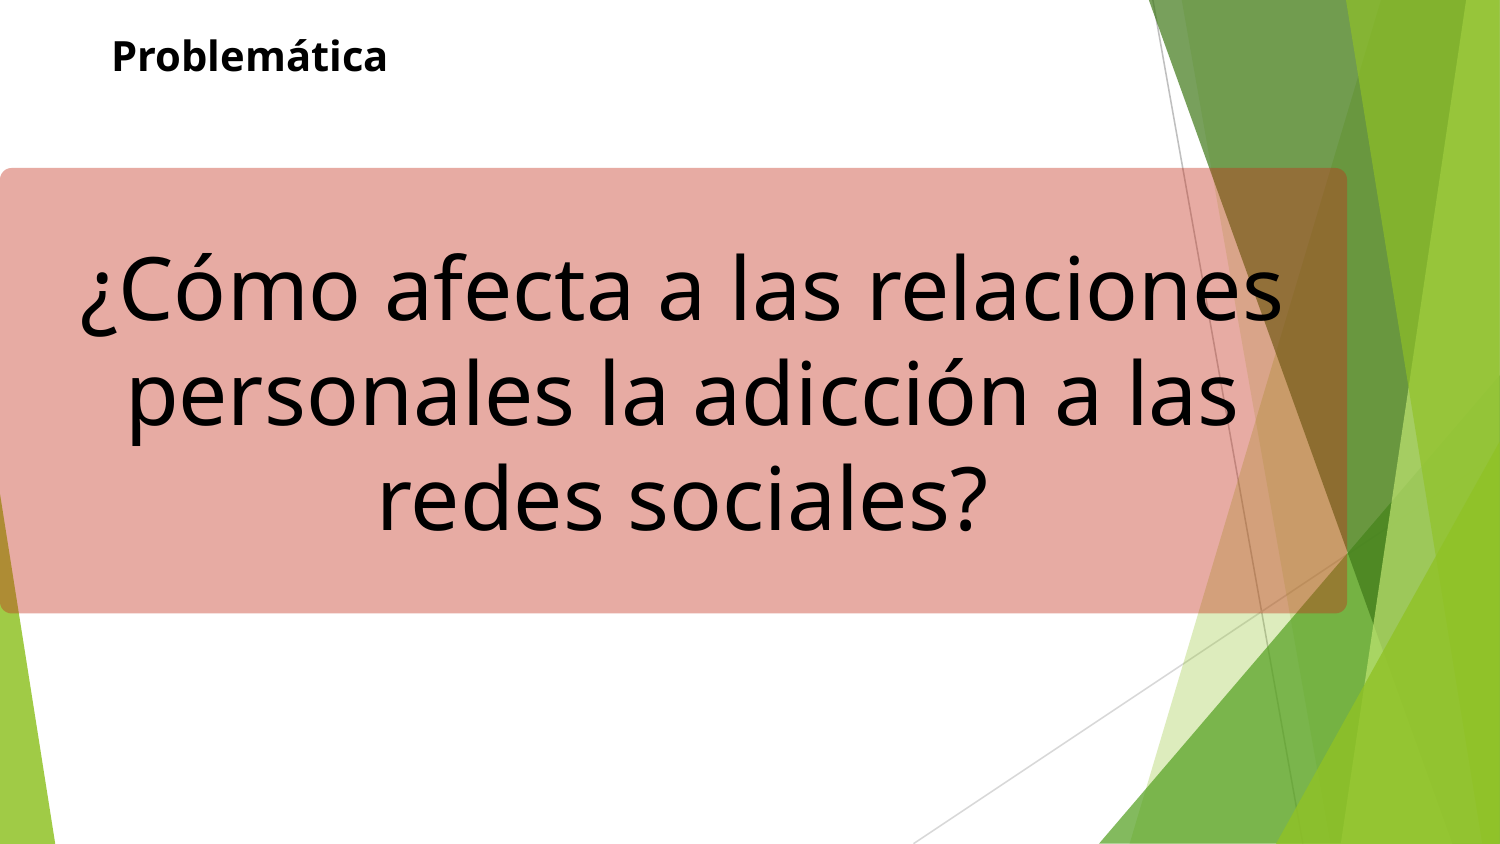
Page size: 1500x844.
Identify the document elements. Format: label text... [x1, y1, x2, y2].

text_box Problemática [47, 26, 475, 83]
text_box [0, 167, 1348, 614]
text_box ¿Cómo afecta a las relaciones personales la adicción a las redes sociales? [47, 230, 1318, 552]
